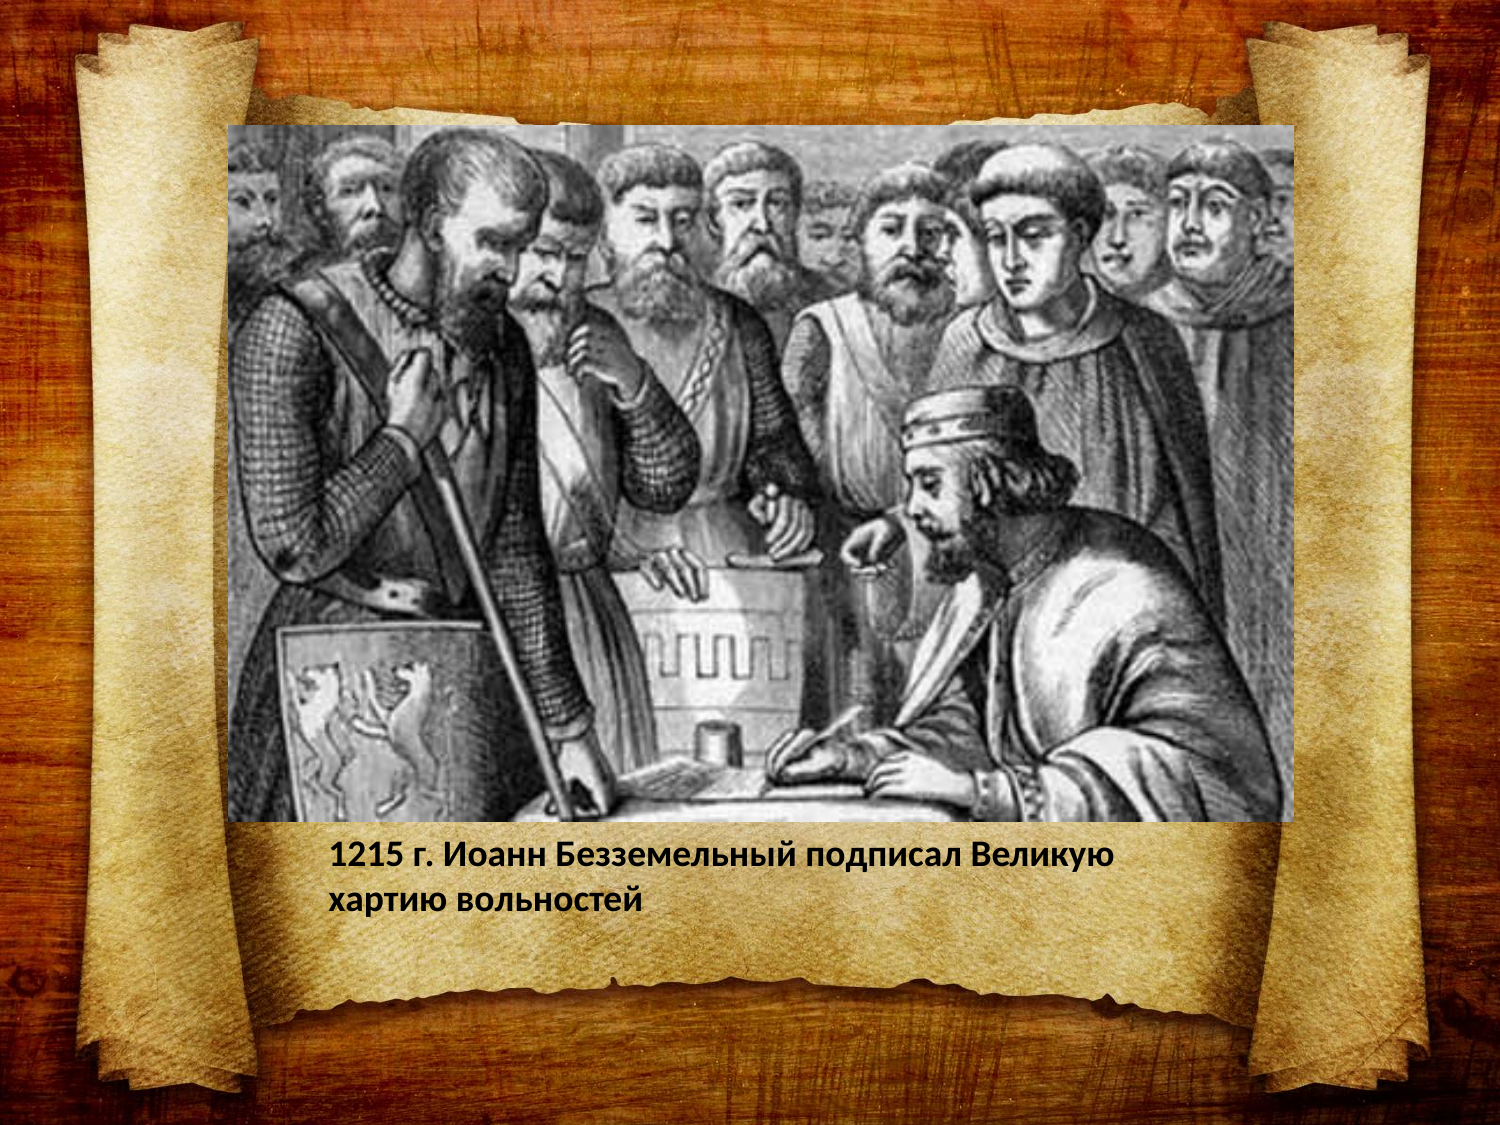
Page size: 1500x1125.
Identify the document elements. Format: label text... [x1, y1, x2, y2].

text_box 1215 г. Иоанн Безземельный подписал Великую хартию вольностей [313, 832, 1235, 927]
picture [0, 0, 1500, 1125]
